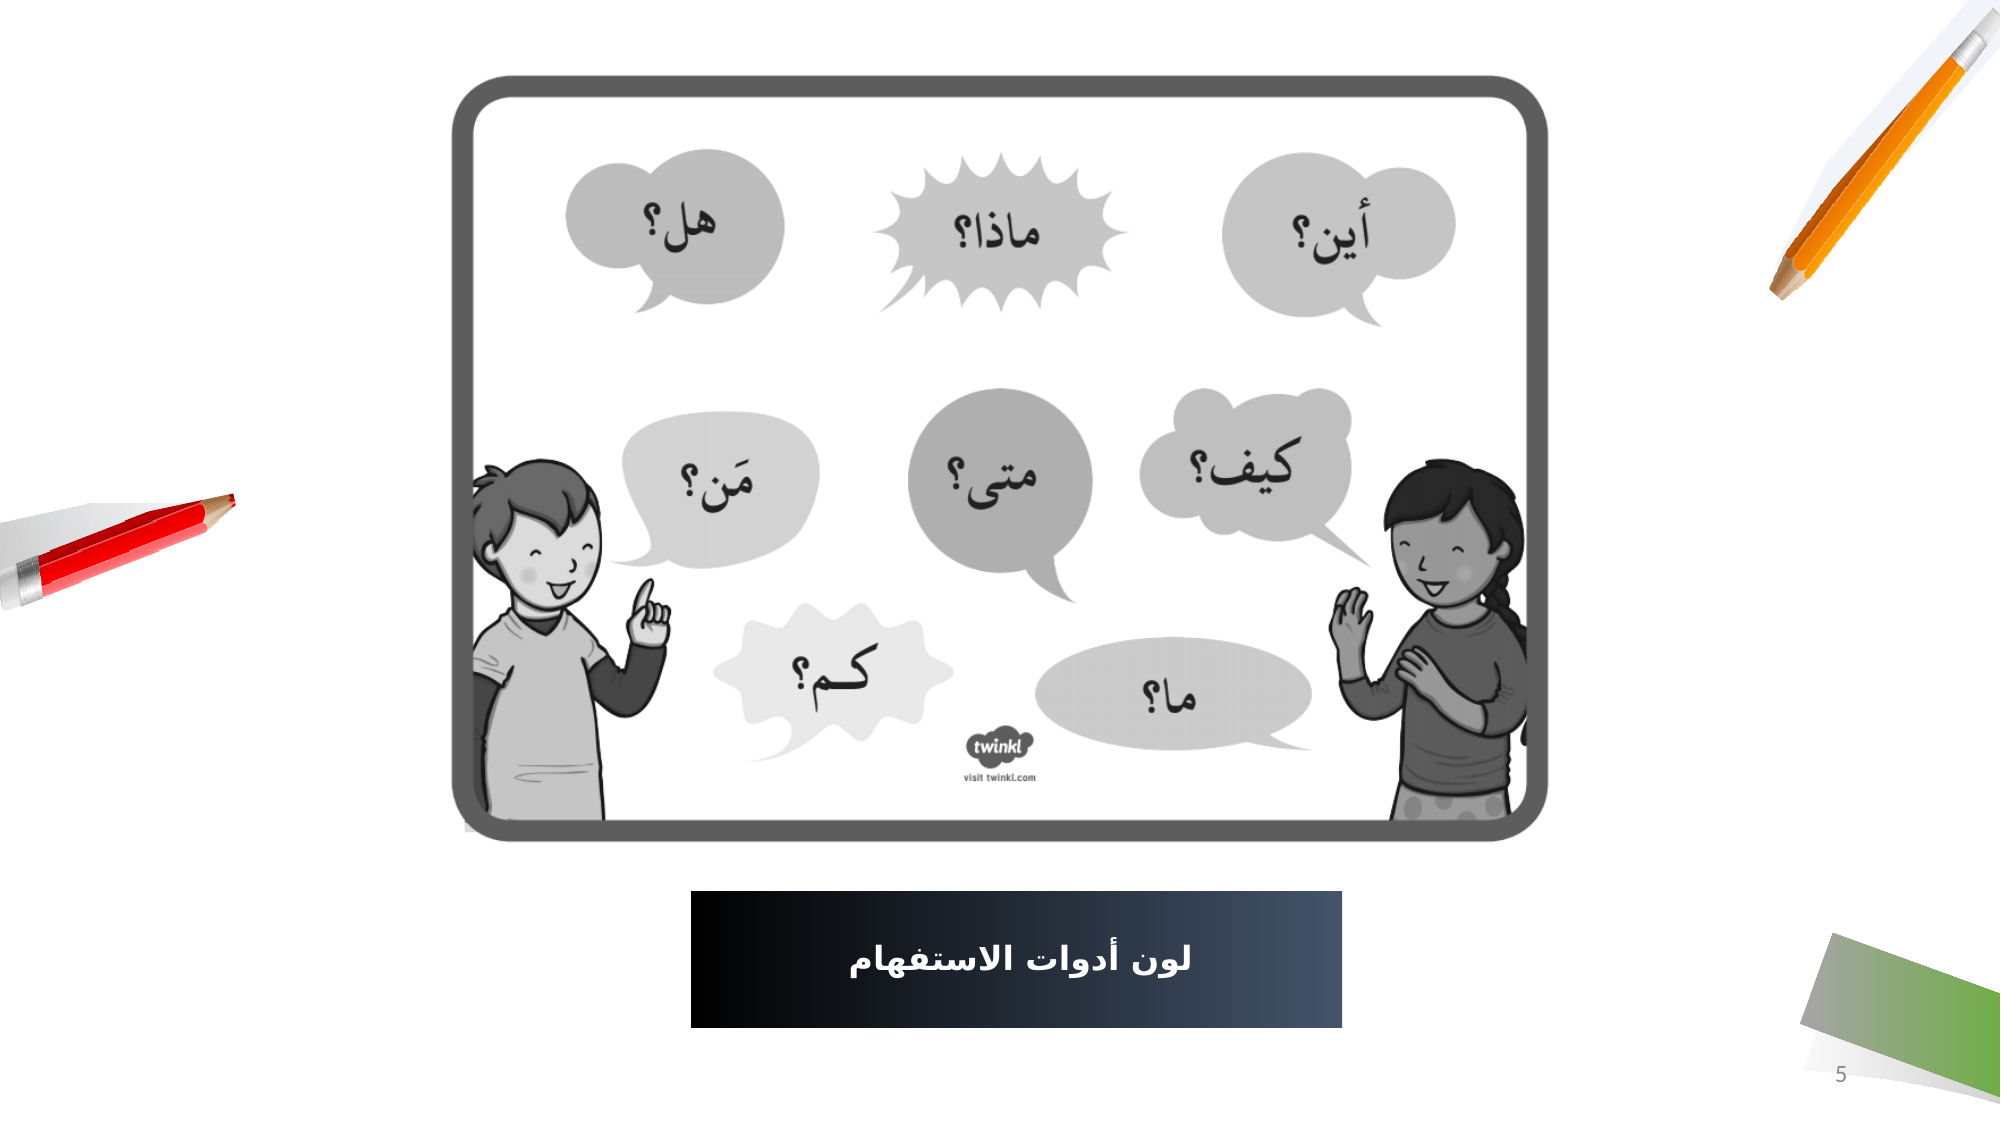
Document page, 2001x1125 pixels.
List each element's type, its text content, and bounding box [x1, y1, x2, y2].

slide_number 5 [1412, 1042, 1863, 1103]
picture [441, 66, 1559, 856]
picture [0, 493, 248, 613]
title لون أدوات الاستفهام [691, 891, 1343, 1028]
picture [1755, 0, 2000, 322]
